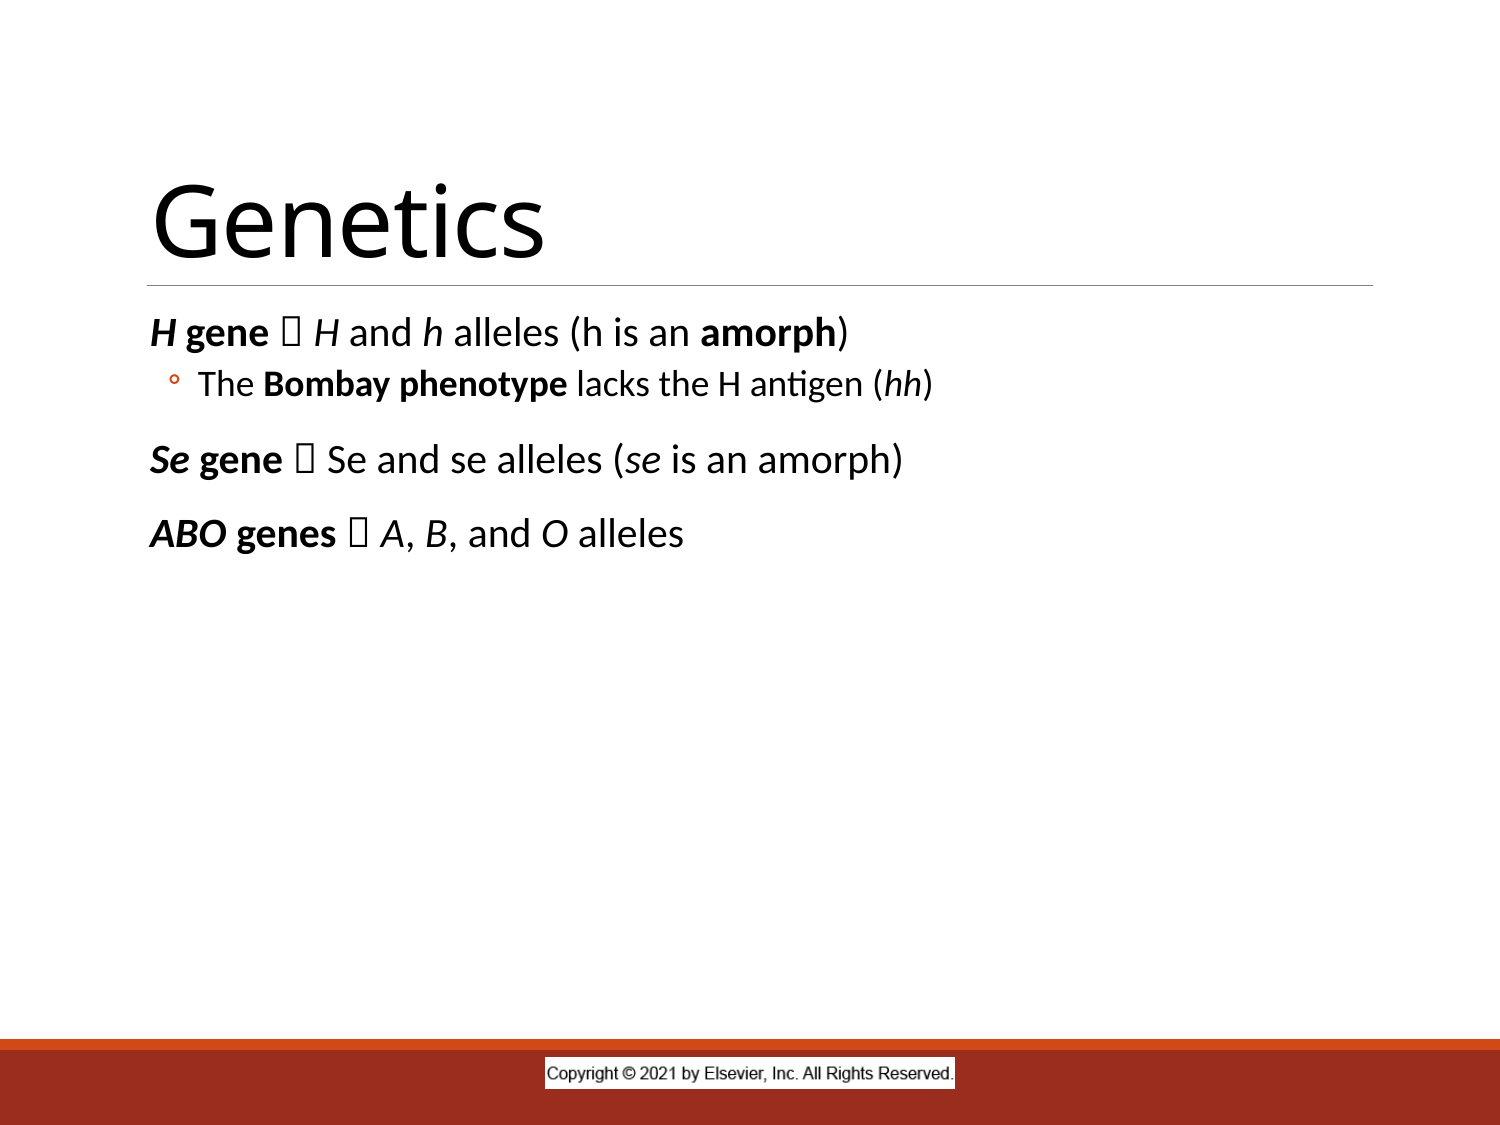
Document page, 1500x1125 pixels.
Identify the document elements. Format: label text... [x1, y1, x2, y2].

picture [545, 1057, 955, 1089]
title Genetics [135, 47, 1373, 285]
list H gene  H and h alleles (h is an amorph) The Bombay phenotype lacks the H antigen (hh) Se gene  Se and se alleles (se is an amorph) ABO genes  A, B, and O alleles [135, 302, 1373, 963]
